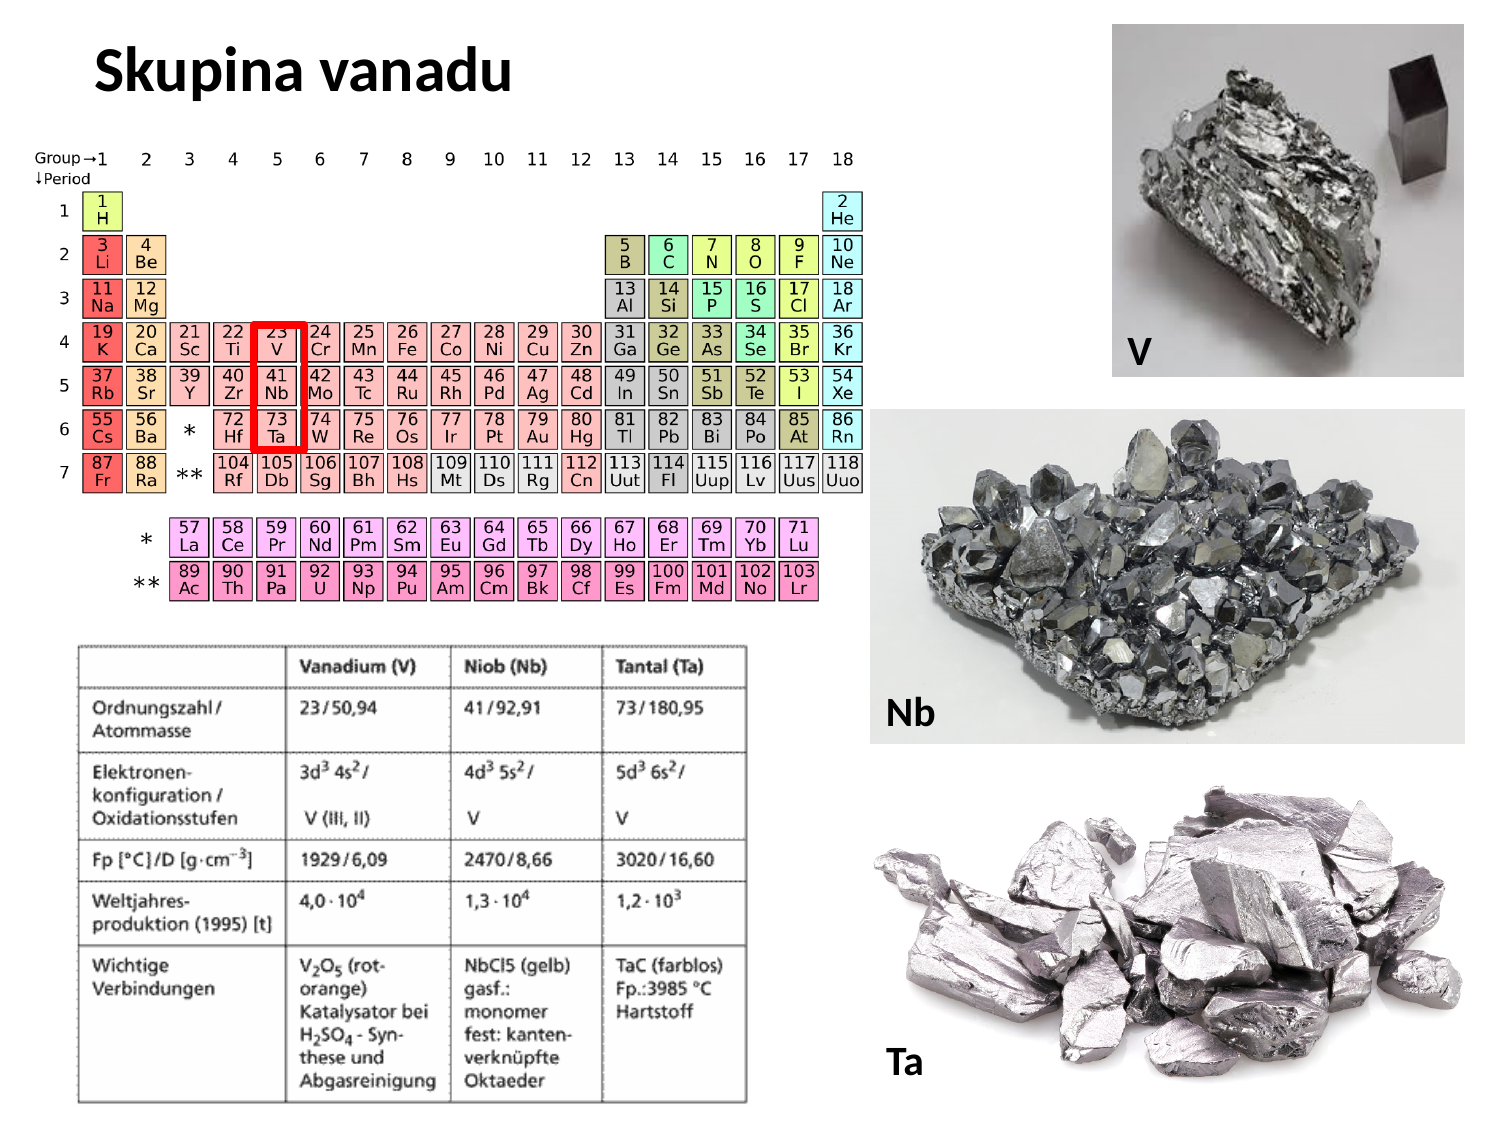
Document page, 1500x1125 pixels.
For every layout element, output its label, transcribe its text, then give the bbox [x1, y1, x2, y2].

picture [870, 409, 1465, 744]
picture [867, 771, 1468, 1093]
picture [75, 642, 751, 1107]
picture [1112, 24, 1465, 377]
title Skupina vanadu [35, 19, 574, 112]
picture [30, 146, 869, 606]
